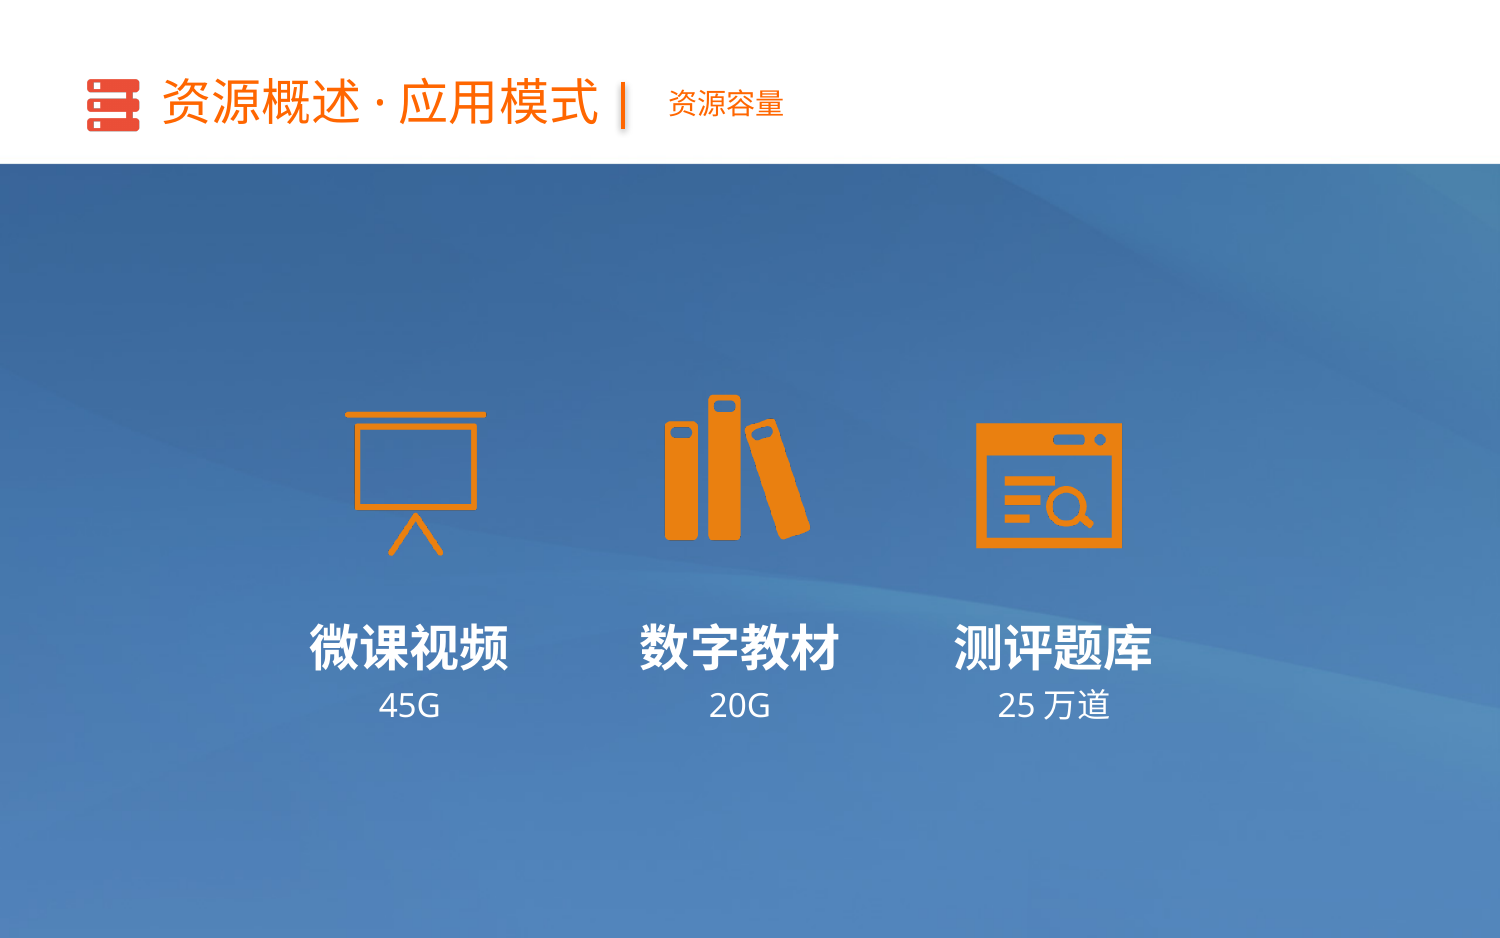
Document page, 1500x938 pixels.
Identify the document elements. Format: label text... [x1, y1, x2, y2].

text_box 资源概述·应用模式 [146, 63, 614, 138]
text_box 微课视频 45G [294, 609, 525, 732]
text_box 数字教材 20G [625, 609, 855, 732]
picture [0, 0, 1500, 938]
text_box 资源容量 [653, 78, 801, 129]
text_box 测评题库 25万道 [939, 609, 1169, 732]
